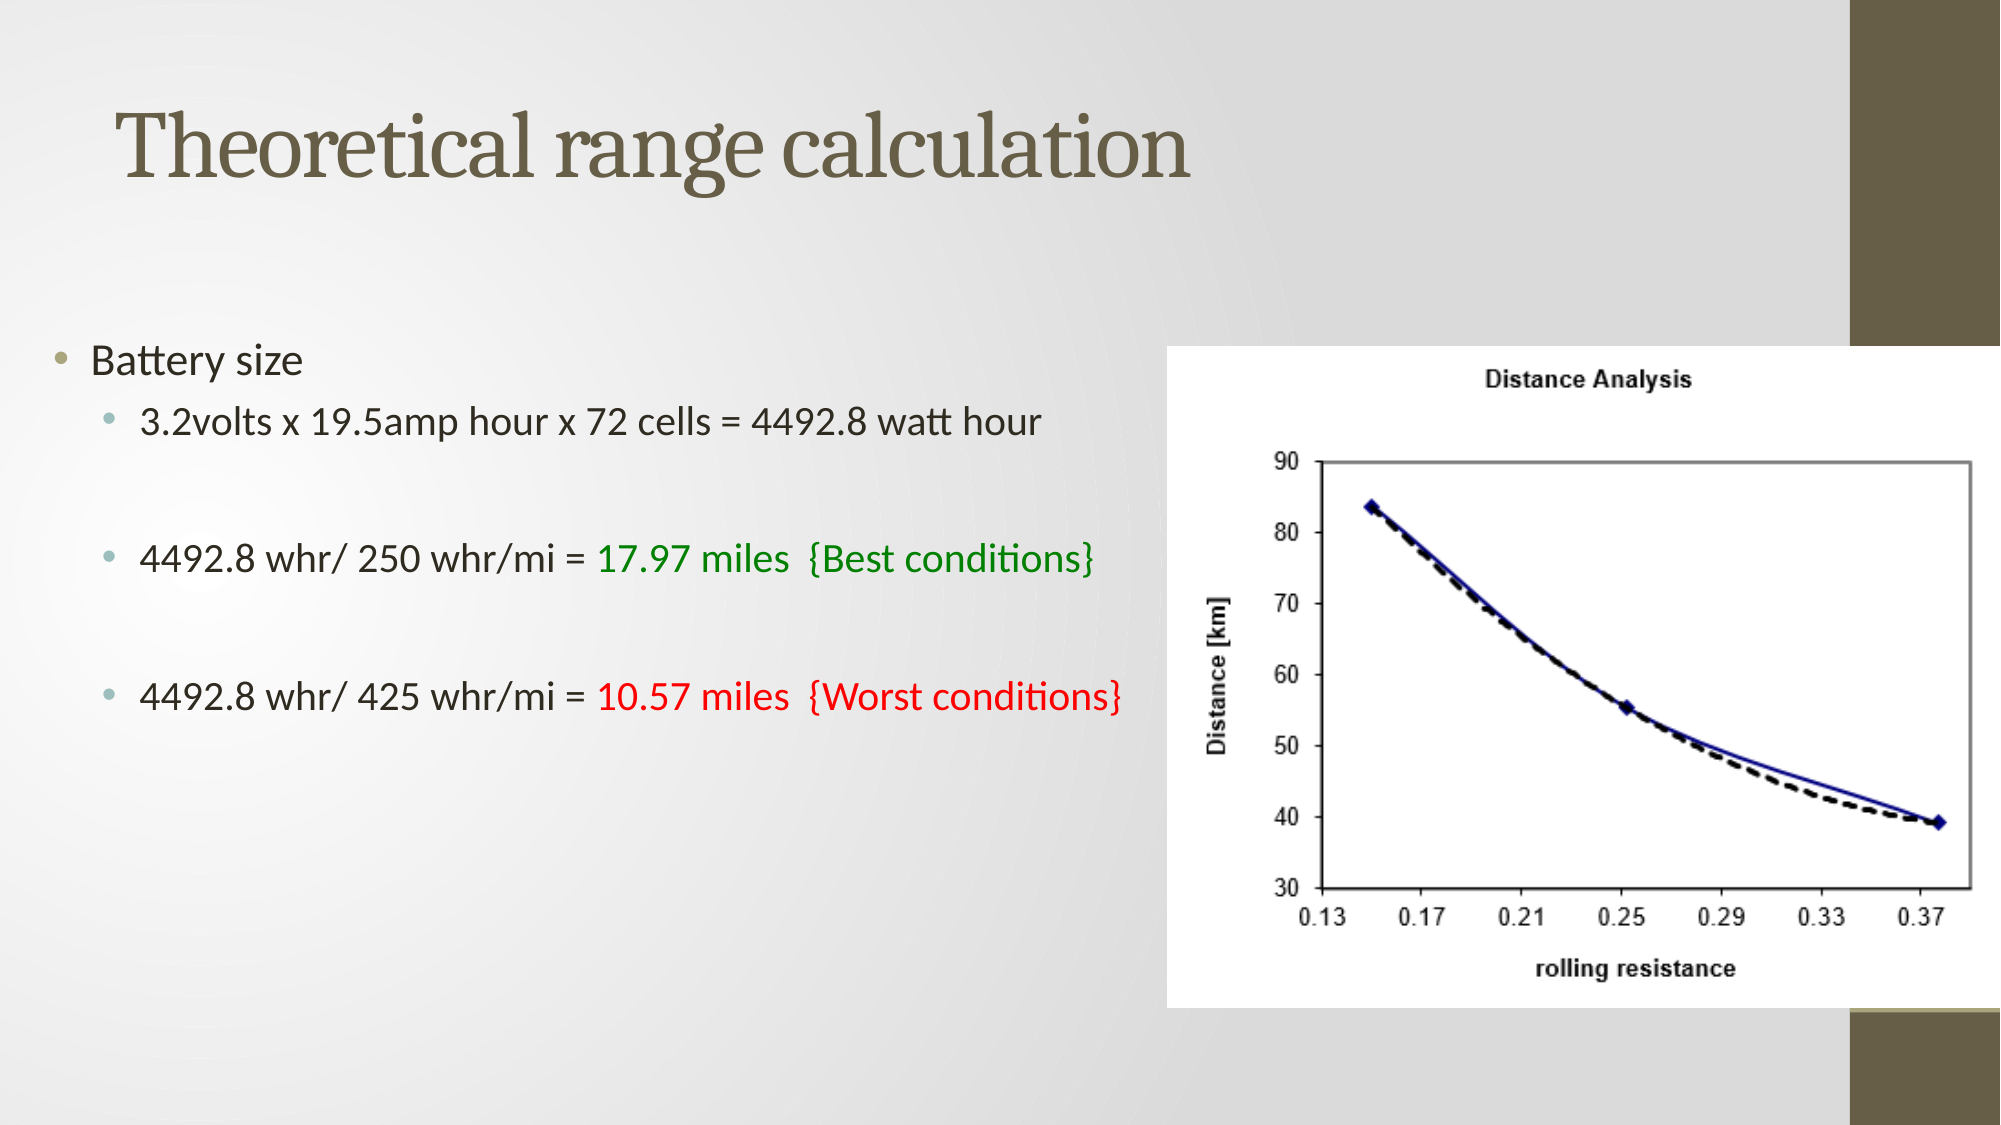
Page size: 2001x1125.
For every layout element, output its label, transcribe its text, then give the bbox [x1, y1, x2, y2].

picture [1167, 345, 2000, 1008]
list Battery size 3.2volts x 19.5amp hour x 72 cells = 4492.8 watt hour 4492.8 whr/ 250 whr/mi = 17.97 miles {Best conditions} 4492.8 whr/ 425 whr/mi = 10.57 miles {Worst conditions} [19, 258, 1332, 736]
title Theoretical range calculation [99, 45, 1767, 233]
